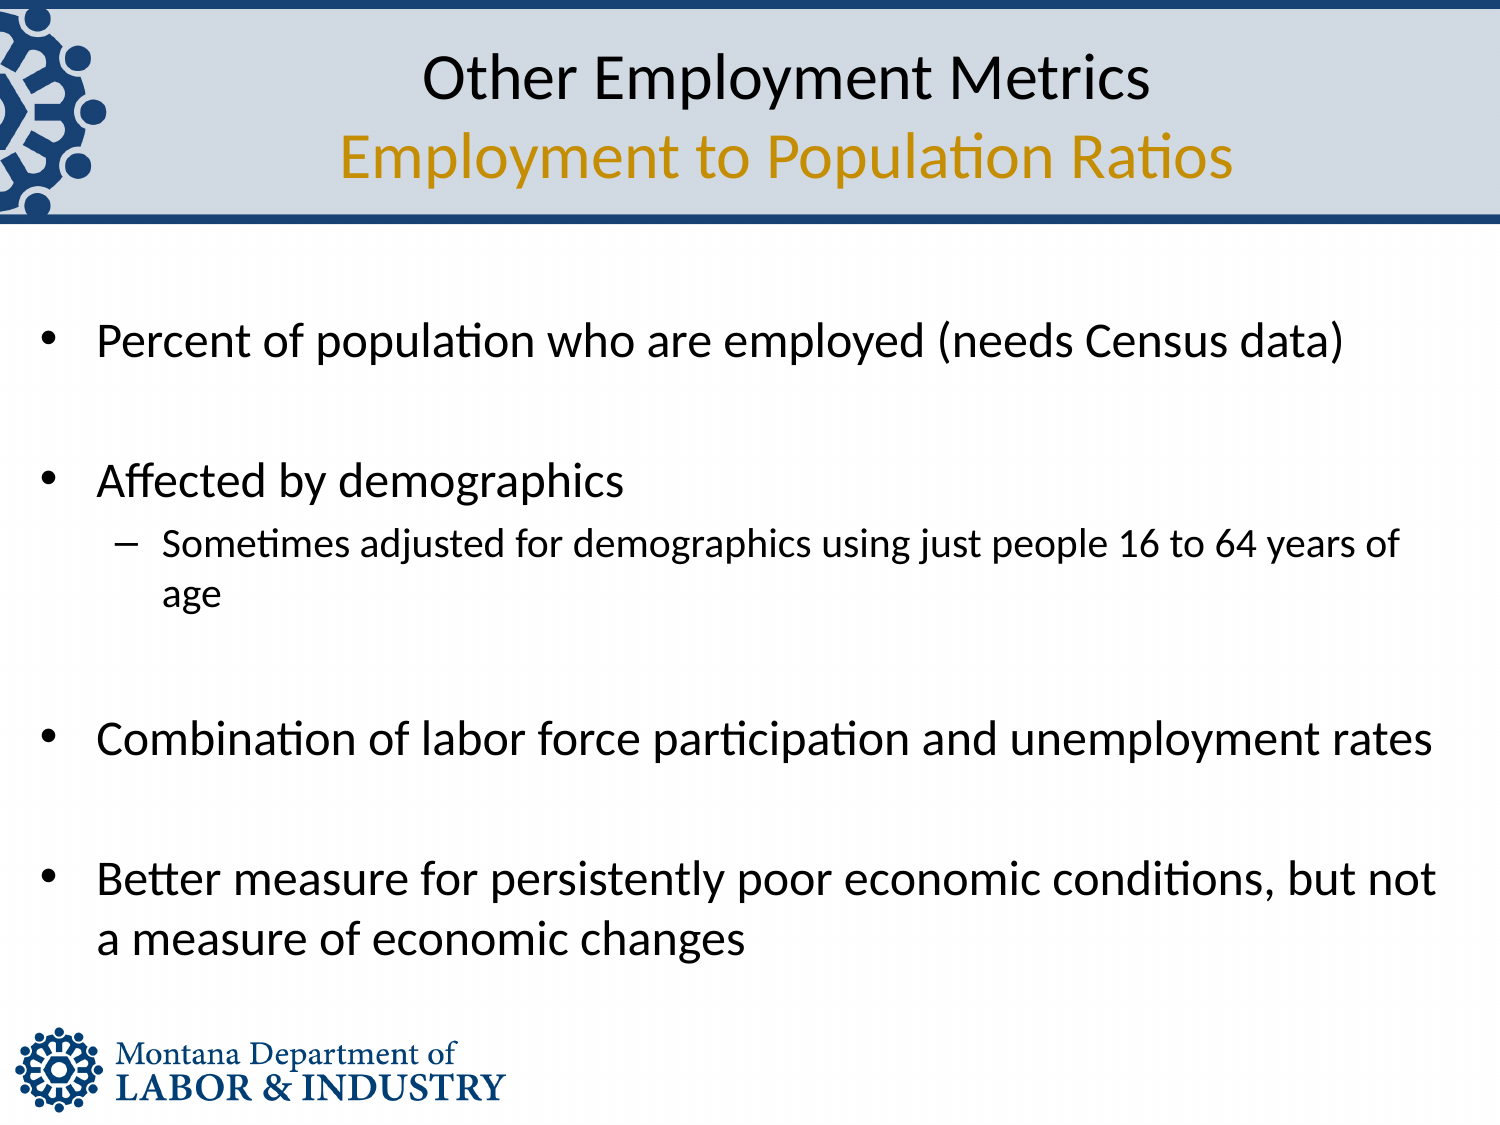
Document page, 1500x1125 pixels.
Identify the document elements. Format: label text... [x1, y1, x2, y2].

picture [0, 0, 1500, 1125]
title Other Employment Metrics Employment to Population Ratios [112, 24, 1463, 200]
list Percent of population who are employed (needs Census data) Affected by demographics Sometimes adjusted for demographics using just people 16 to 64 years of age Combination of labor force participation and unemployment rates Better measure for persistently poor economic conditions, but not a measure of economic changes [24, 299, 1463, 1013]
